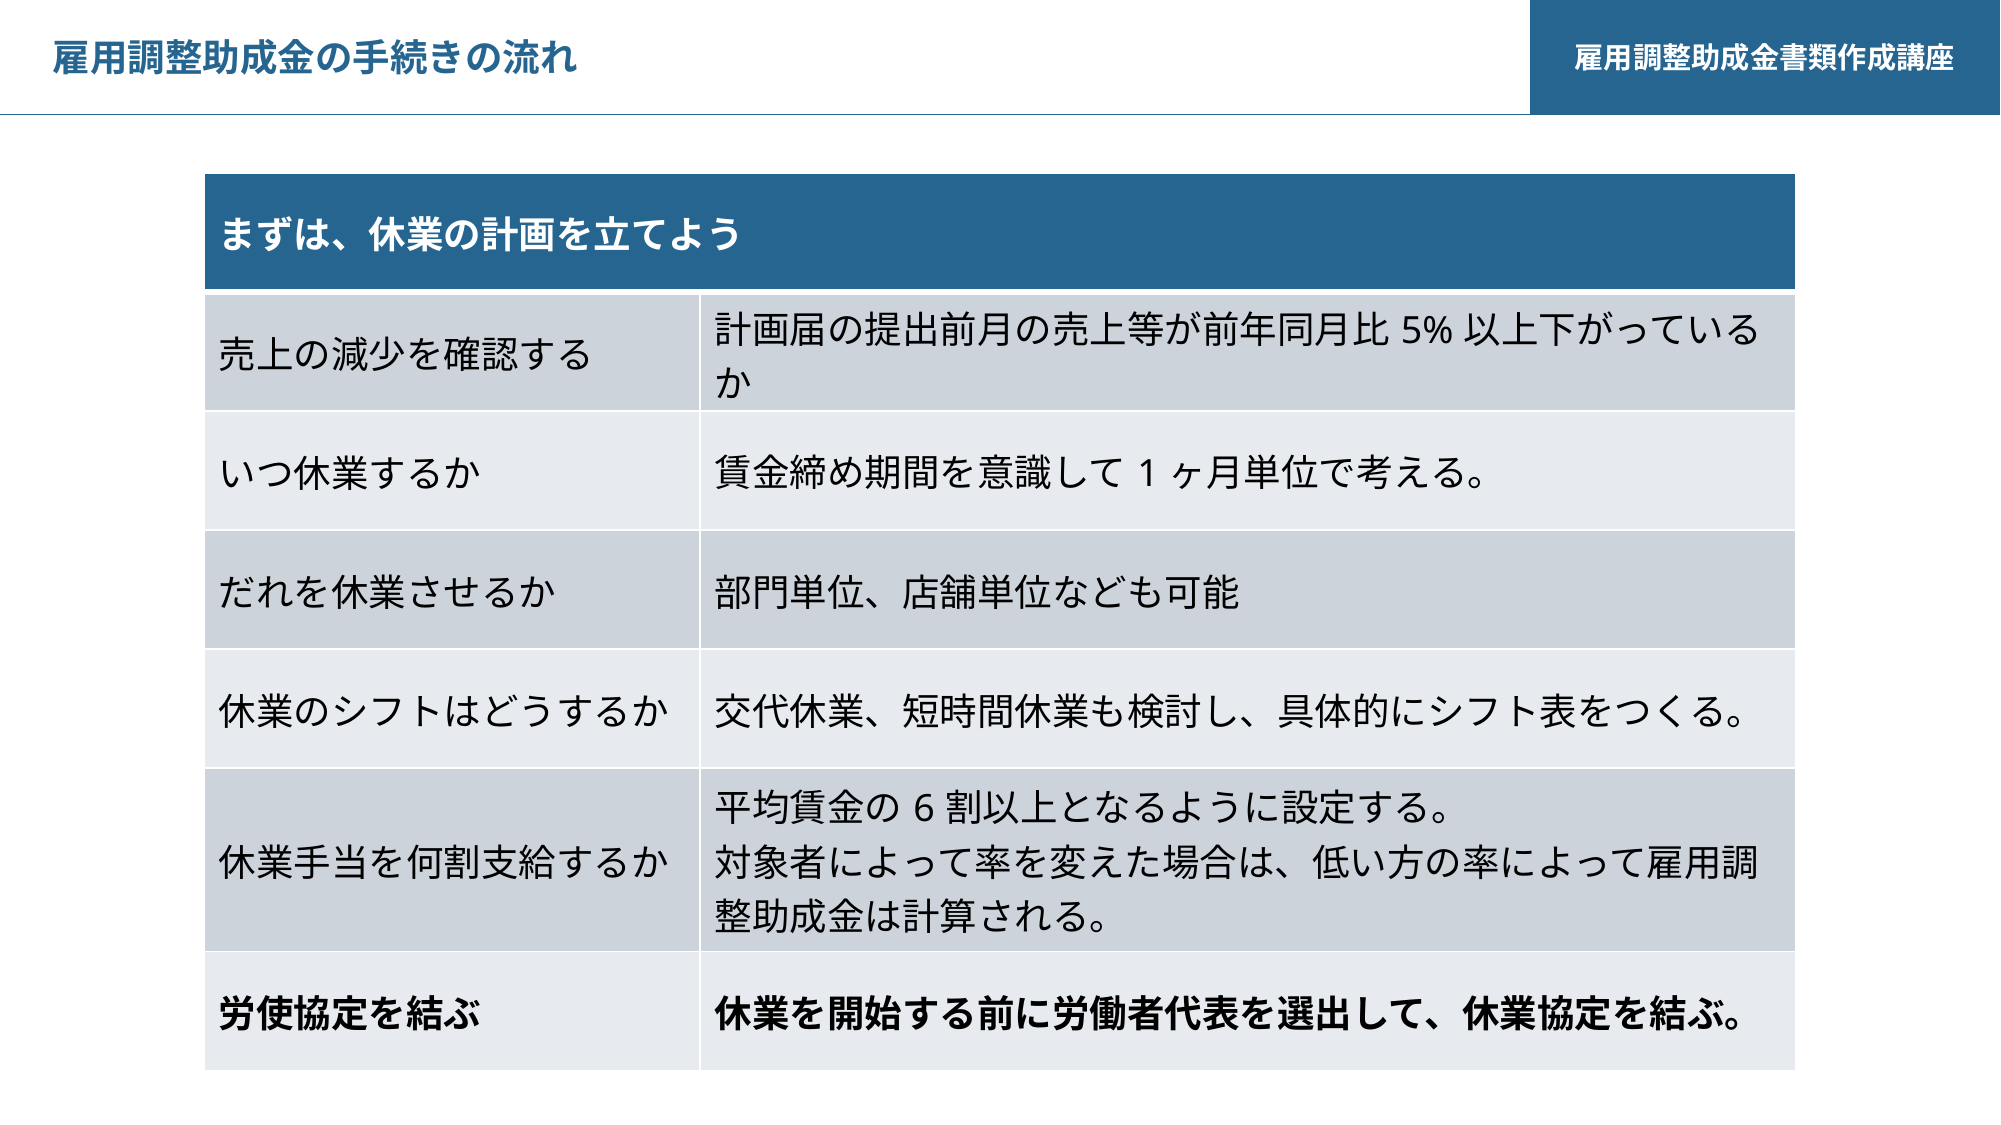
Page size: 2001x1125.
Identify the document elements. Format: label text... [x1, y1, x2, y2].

table_cell だれを休業させるか [205, 531, 699, 648]
table_cell 休業手当を何割支給するか [205, 769, 699, 951]
table_cell 計画届の提出前月の売上等が前年同月比5%以上下がっているか [701, 295, 1795, 410]
table_cell 賃金締め期間を意識して1ヶ月単位で考える。 [701, 412, 1795, 529]
table_header まずは、休業の計画を立てよう [205, 174, 1795, 289]
table_cell いつ休業するか [205, 412, 699, 529]
table_cell 交代休業、短時間休業も検討し、具体的にシフト表をつくる。 [701, 650, 1795, 767]
table_cell 休業のシフトはどうするか [205, 650, 699, 767]
table_cell 労使協定を結ぶ [205, 952, 699, 1070]
table_cell 売上の減少を確認する [205, 295, 699, 410]
text_box 雇用調整助成金の手続きの流れ [38, 26, 593, 87]
table_cell 部門単位、店舗単位なども可能 [701, 531, 1795, 648]
table_cell 平均賃金の6割以上となるように設定する。 対象者によって率を変えた場合は、低い方の率によって雇用調整助成金は計算される。 [701, 769, 1795, 951]
text_box 雇用調整助成金書類作成講座 [1529, 0, 2000, 114]
table_cell 休業を開始する前に労働者代表を選出して、休業協定を結ぶ。 [701, 952, 1795, 1070]
